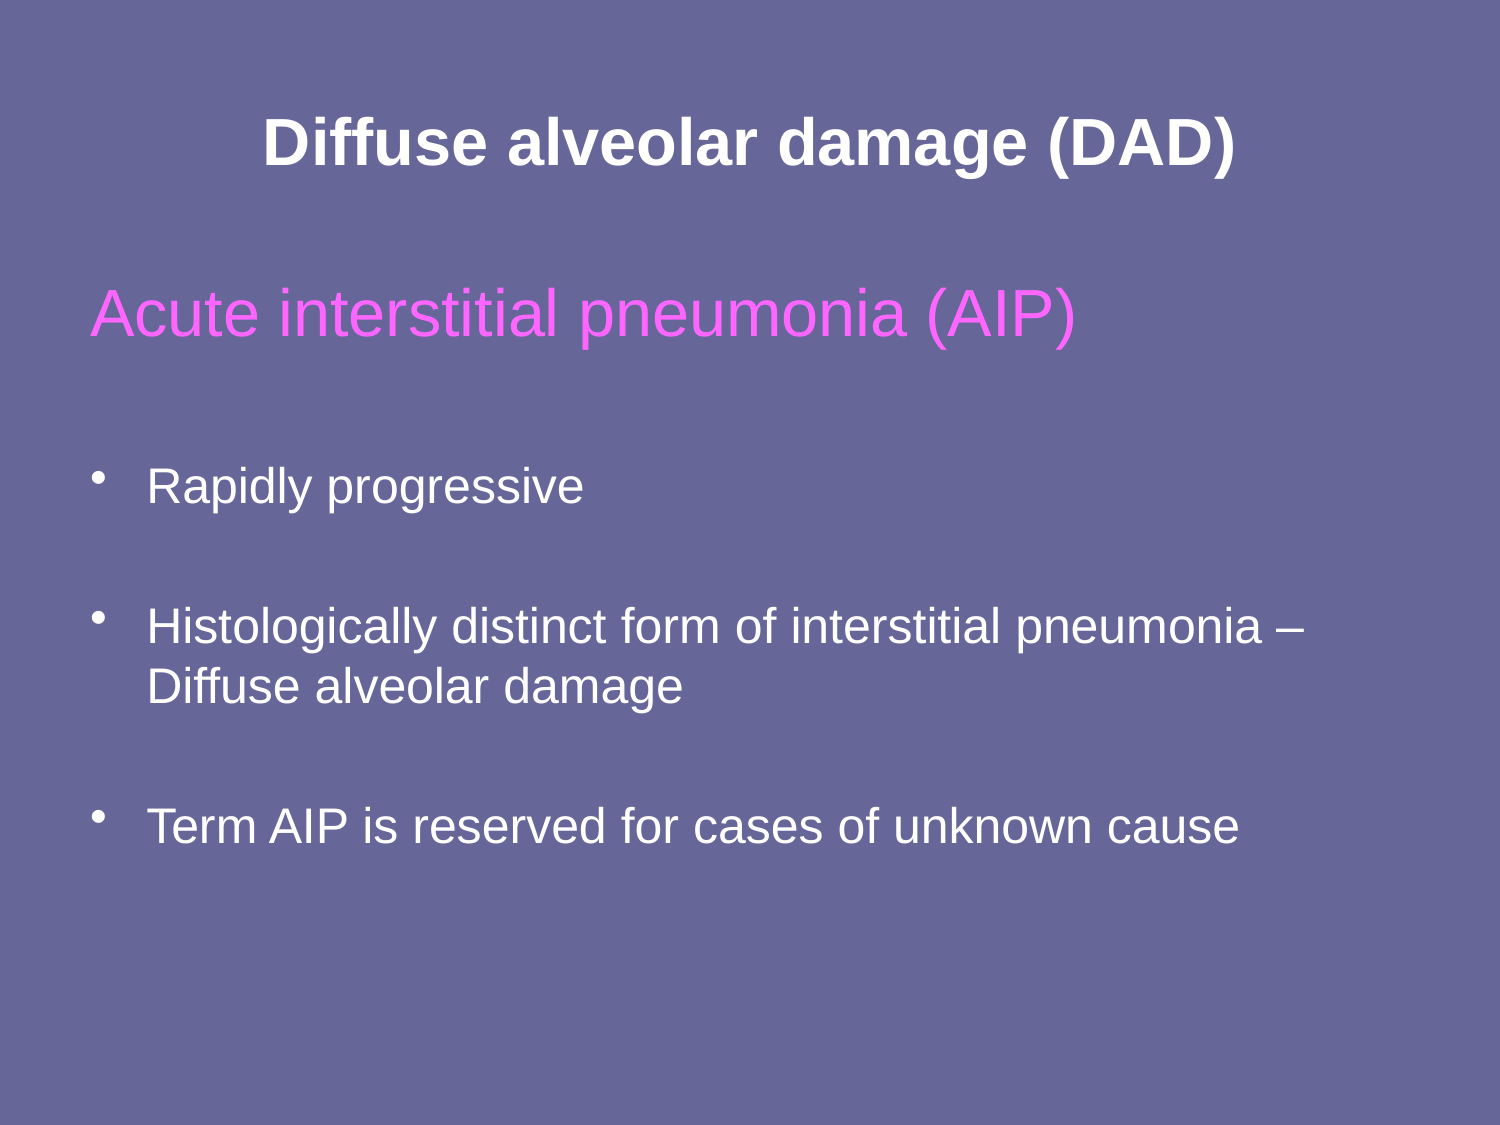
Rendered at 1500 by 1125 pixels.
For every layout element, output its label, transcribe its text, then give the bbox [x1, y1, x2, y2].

list Acute interstitial pneumonia (AIP) Rapidly progressive Histologically distinct form of interstitial pneumonia – Diffuse alveolar damage Term AIP is reserved for cases of unknown cause [74, 262, 1426, 1006]
title Diffuse alveolar damage (DAD) [74, 44, 1426, 233]
